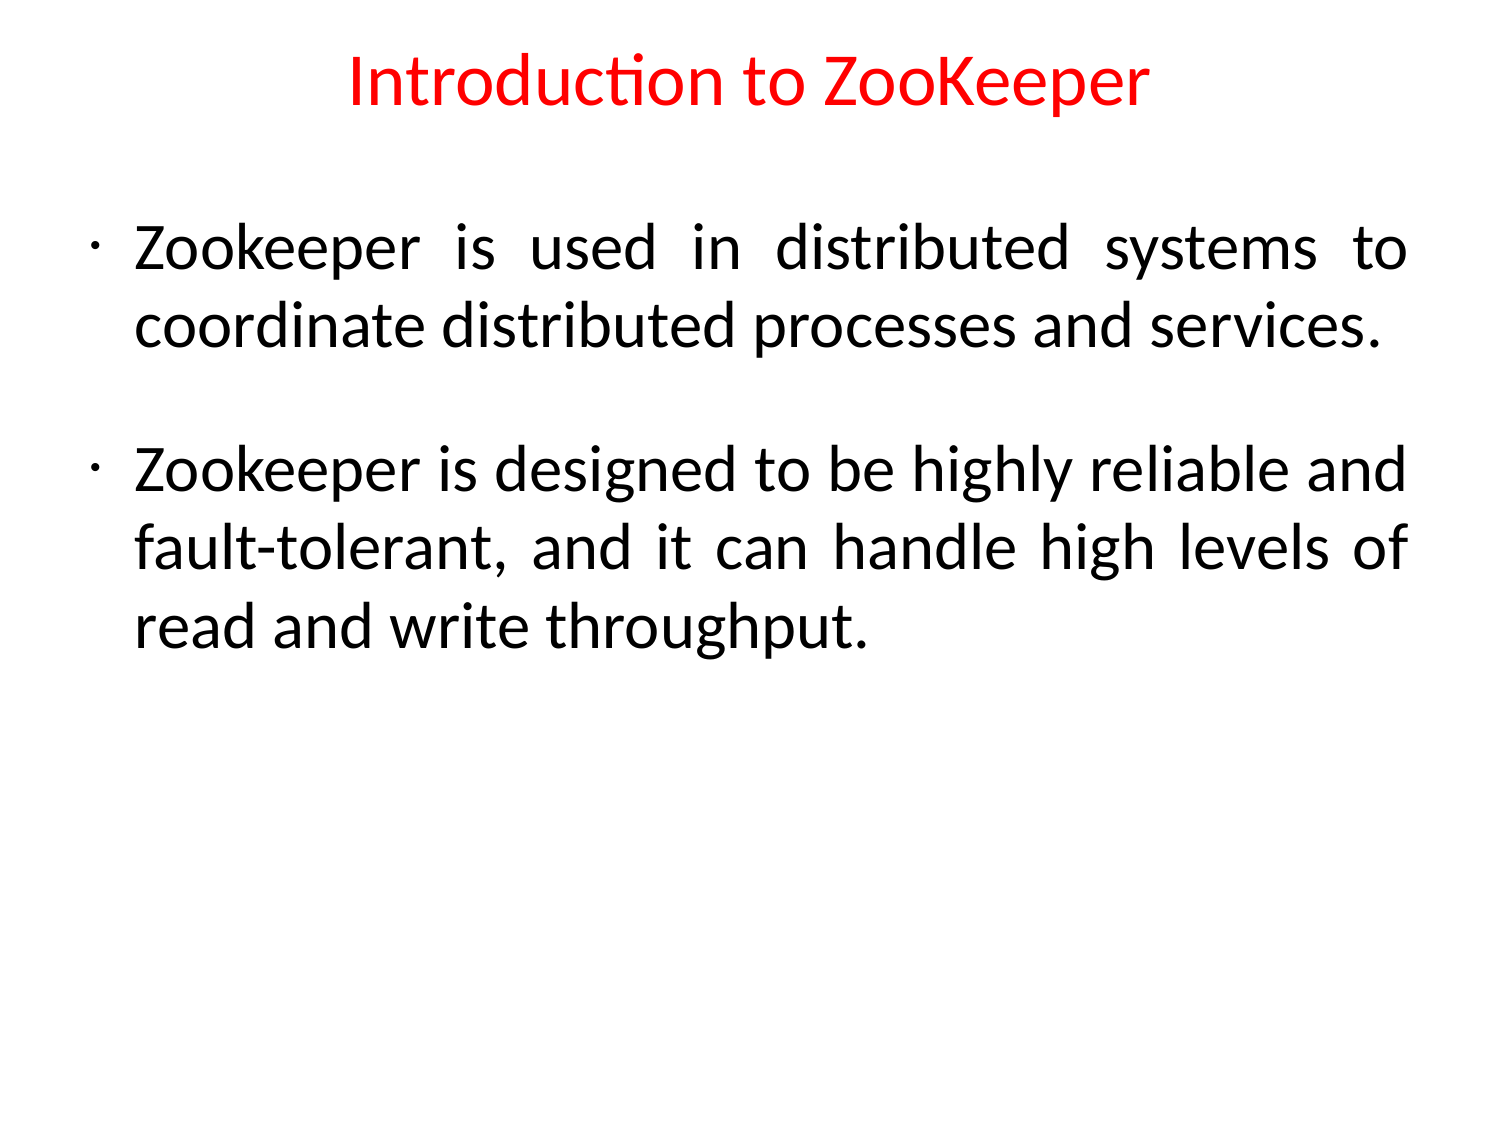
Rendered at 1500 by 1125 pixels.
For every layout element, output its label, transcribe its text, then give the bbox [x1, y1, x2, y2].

title Introduction to ZooKeeper [75, 0, 1425, 152]
list Zookeeper is used in distributed systems to coordinate distributed processes and services. Zookeeper is designed to be highly reliable and fault-tolerant, and it can handle high levels of read and write throughput. [75, 199, 1425, 1005]
